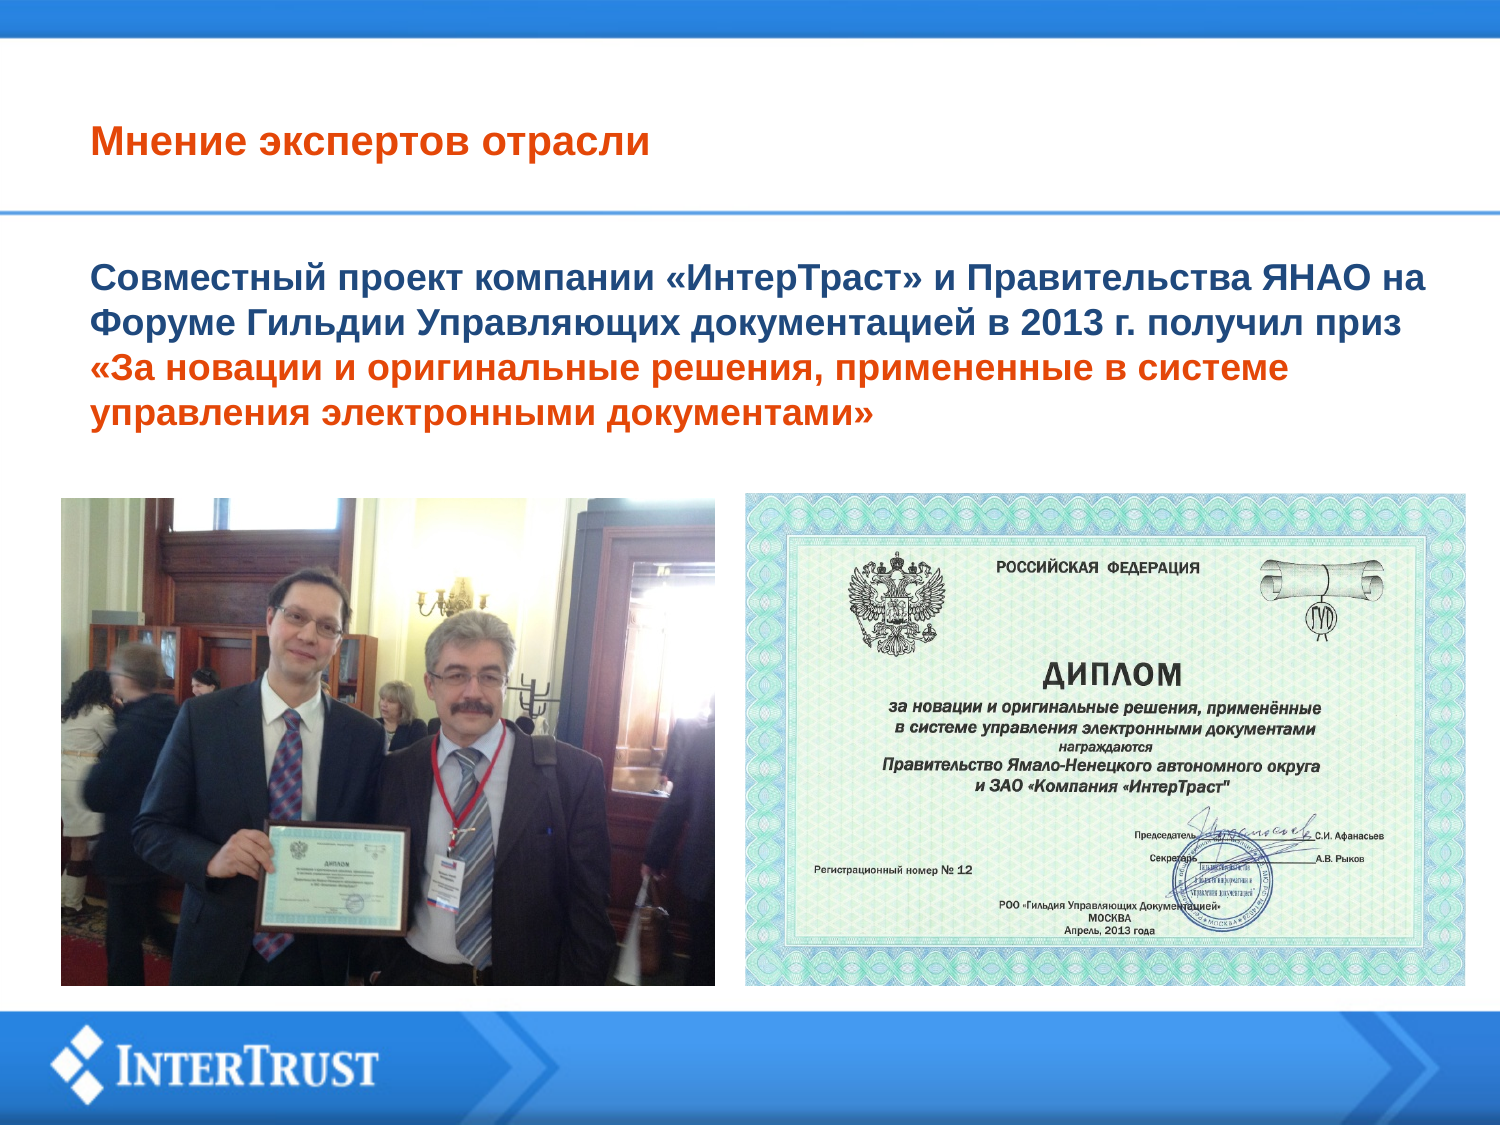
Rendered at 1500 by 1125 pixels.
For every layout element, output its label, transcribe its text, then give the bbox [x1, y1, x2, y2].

title Мнение экспертов отрасли [75, 45, 1425, 233]
picture [0, 0, 1500, 1125]
text_box Совместный проект компании «ИнтерТраст» и Правительства ЯНАО на Форуме Гильдии Управляющих документацией в 2013 г. получил приз «За новации и оригинальные решения, примененные в системе управления электронными документами» [75, 245, 1450, 441]
